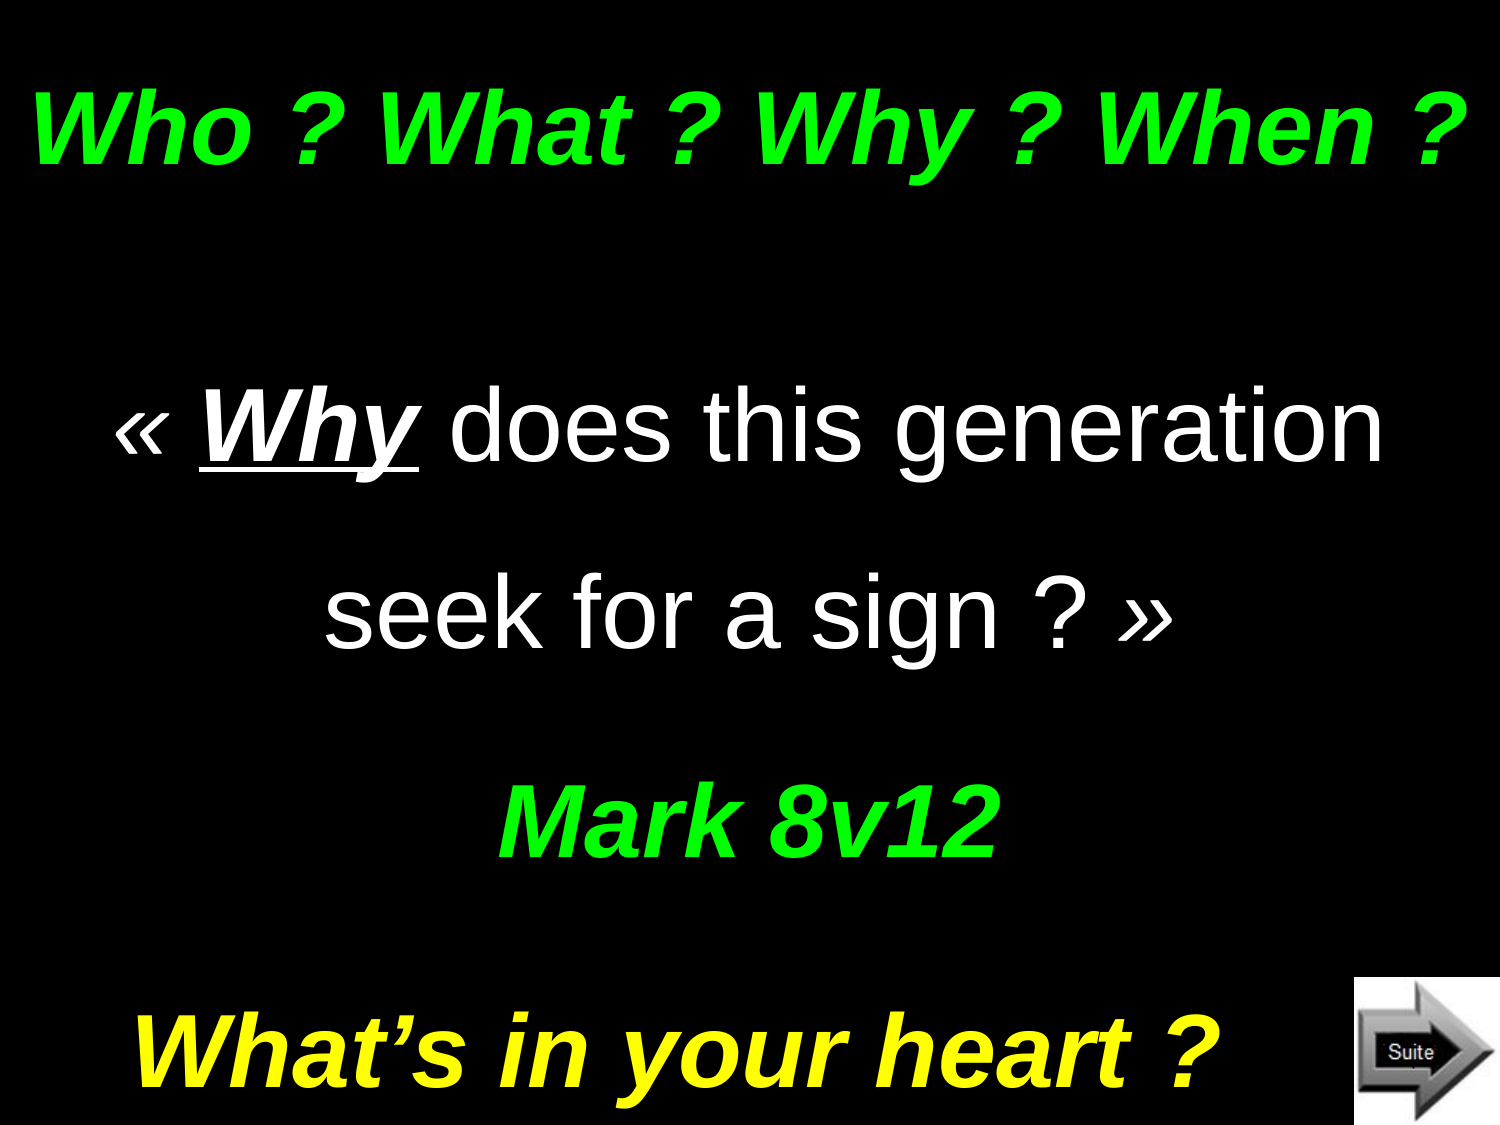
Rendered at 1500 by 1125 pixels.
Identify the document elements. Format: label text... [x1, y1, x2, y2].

list What’s in your heart ? [1, 975, 1353, 1125]
list « Why does this generation seek for a sign ? » Mark 8v12 [0, 196, 1500, 976]
picture [1354, 977, 1500, 1125]
title Who ? What ? Why ? When ? [0, 52, 1500, 196]
